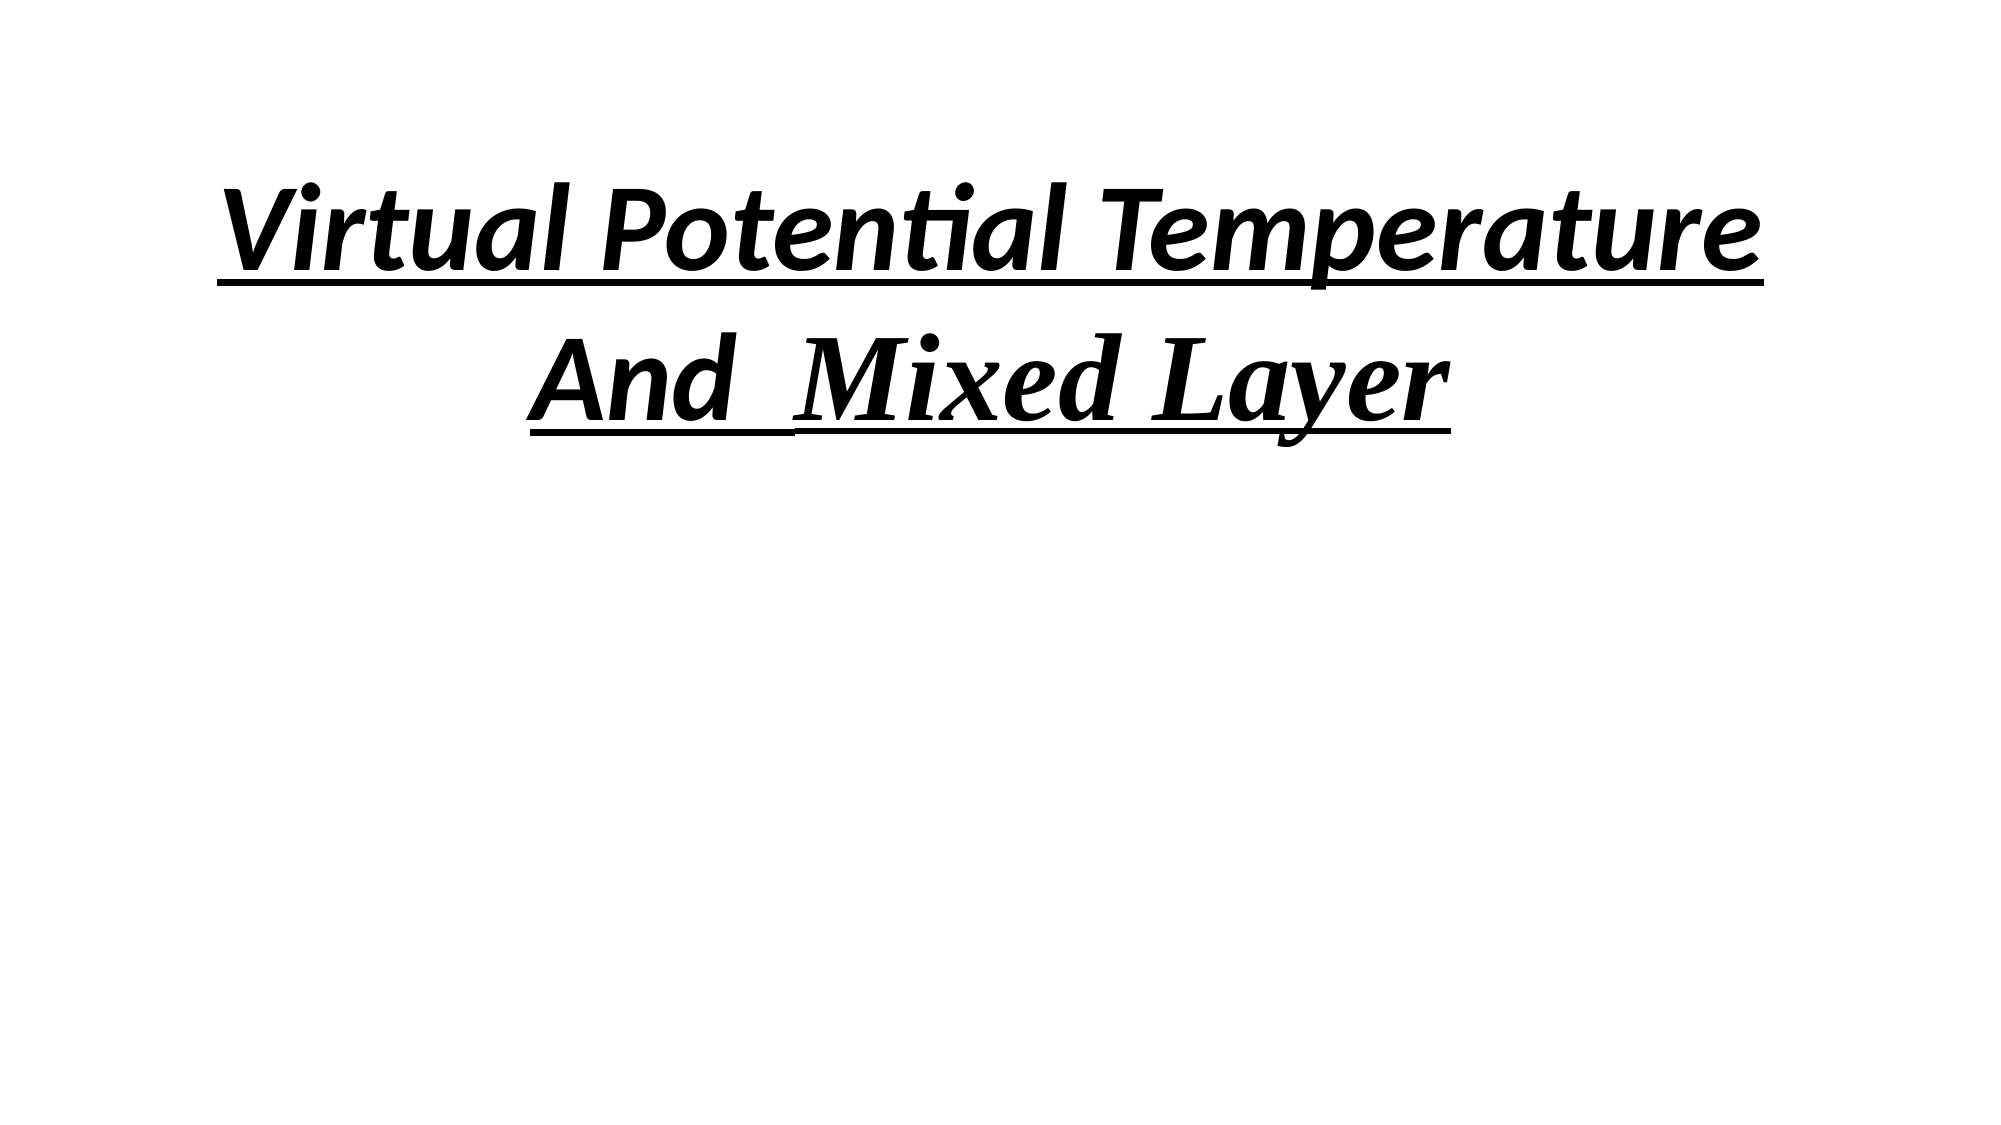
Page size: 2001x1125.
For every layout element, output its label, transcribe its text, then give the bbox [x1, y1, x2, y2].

text_box Virtual Potential Temperature And Mixed Layer [192, 138, 1789, 604]
